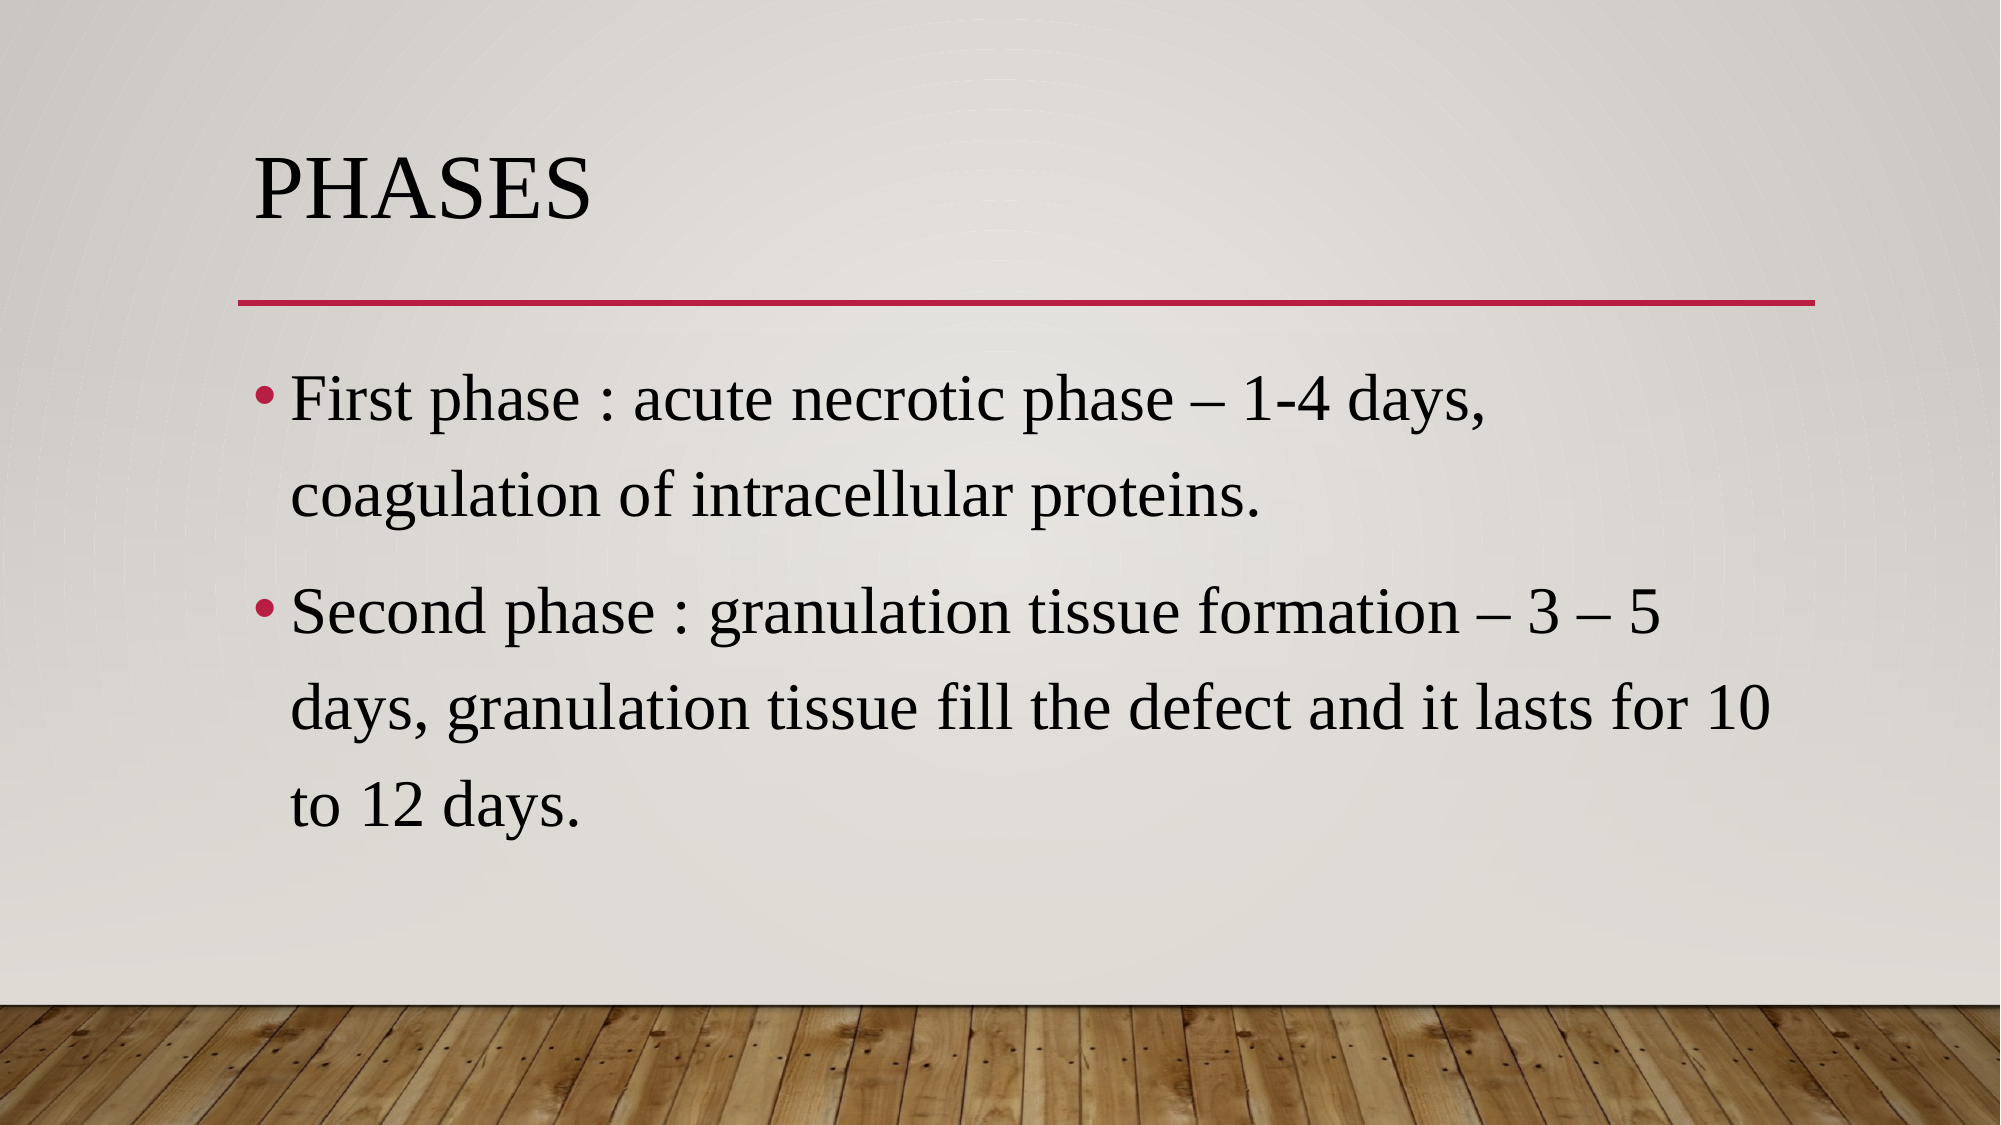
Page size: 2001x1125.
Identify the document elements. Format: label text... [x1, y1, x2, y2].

list First phase : acute necrotic phase – 1-4 days, coagulation of intracellular proteins. Second phase : granulation tissue formation – 3 – 5 days, granulation tissue fill the defect and it lasts for 10 to 12 days. [238, 330, 1814, 897]
title Phases [238, 131, 1814, 305]
picture [0, 1005, 2000, 1125]
